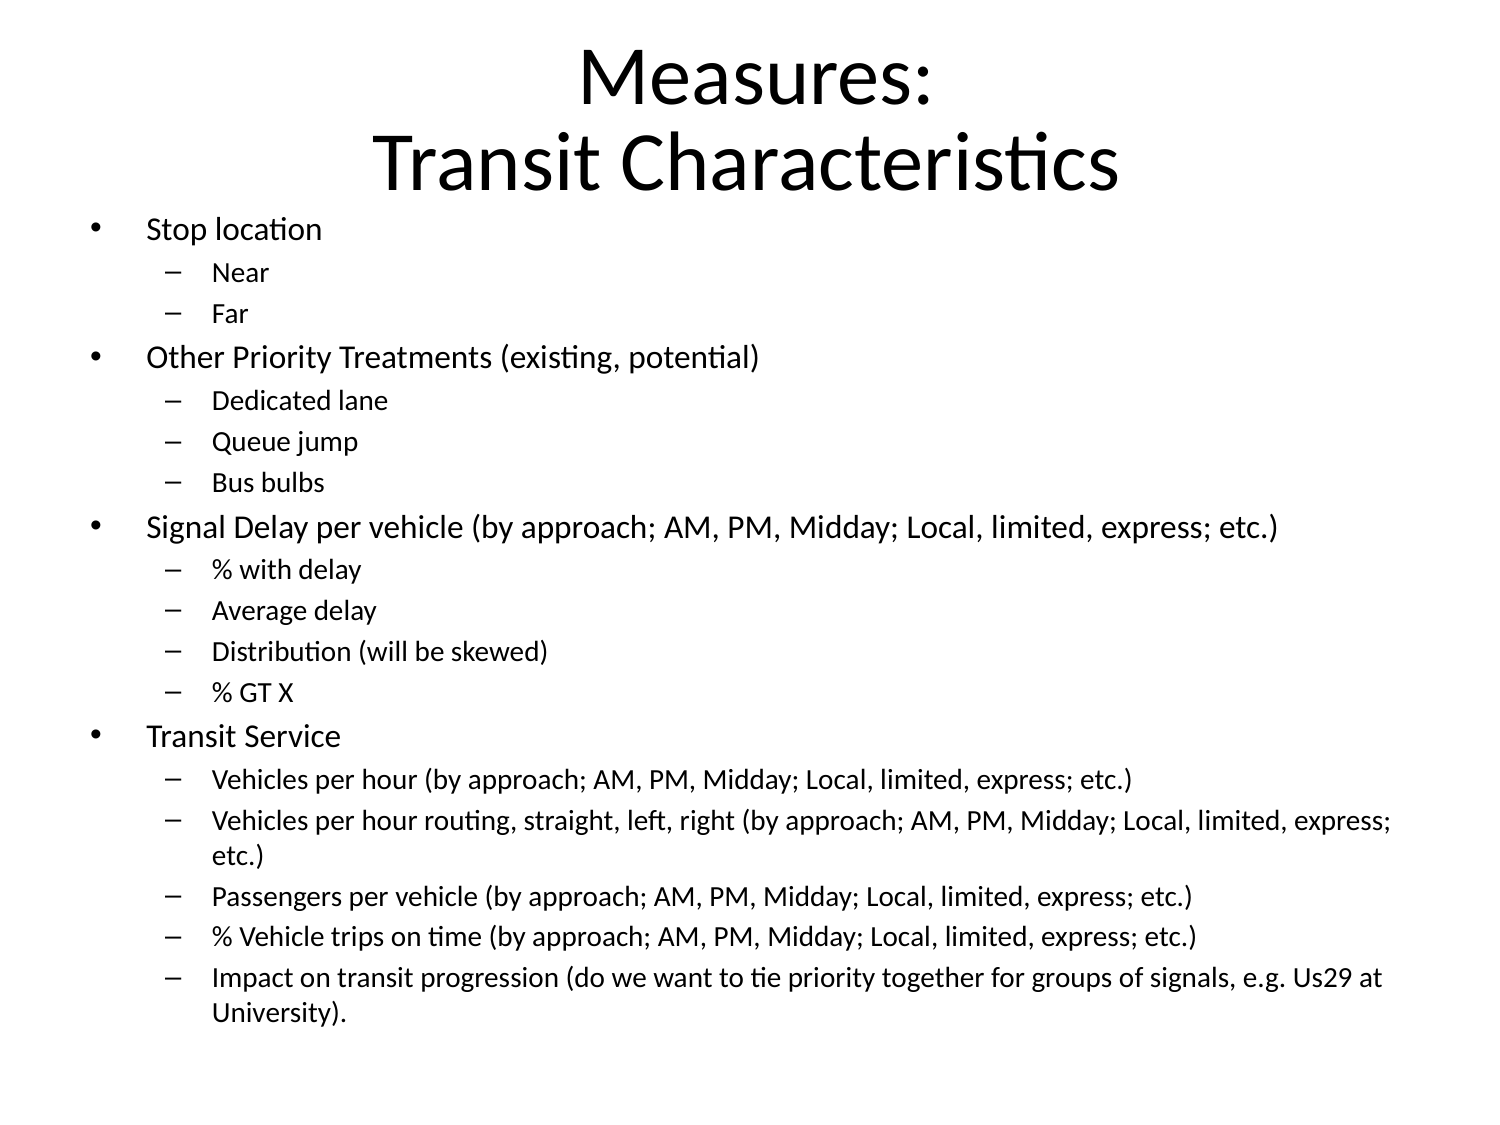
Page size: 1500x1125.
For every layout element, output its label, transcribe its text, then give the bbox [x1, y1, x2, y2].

title Measures: Transit Characteristics [81, 27, 1432, 216]
list Stop location Near Far Other Priority Treatments (existing, potential) Dedicated lane Queue jump Bus bulbs Signal Delay per vehicle (by approach; AM, PM, Midday; Local, limited, express; etc.) % with delay Average delay Distribution (will be skewed) % GT X Transit Service Vehicles per hour (by approach; AM, PM, Midday; Local, limited, express; etc.) Vehicles per hour routing, straight, left, right (by approach; AM, PM, Midday; Local, limited, express; etc.) Passengers per vehicle (by approach; AM, PM, Midday; Local, limited, express; etc.) % Vehicle trips on time (by approach; AM, PM, Midday; Local, limited, express; etc.) Impact on transit progression (do we want to tie priority together for groups of signals, e.g. Us29 at University). [75, 200, 1425, 1038]
